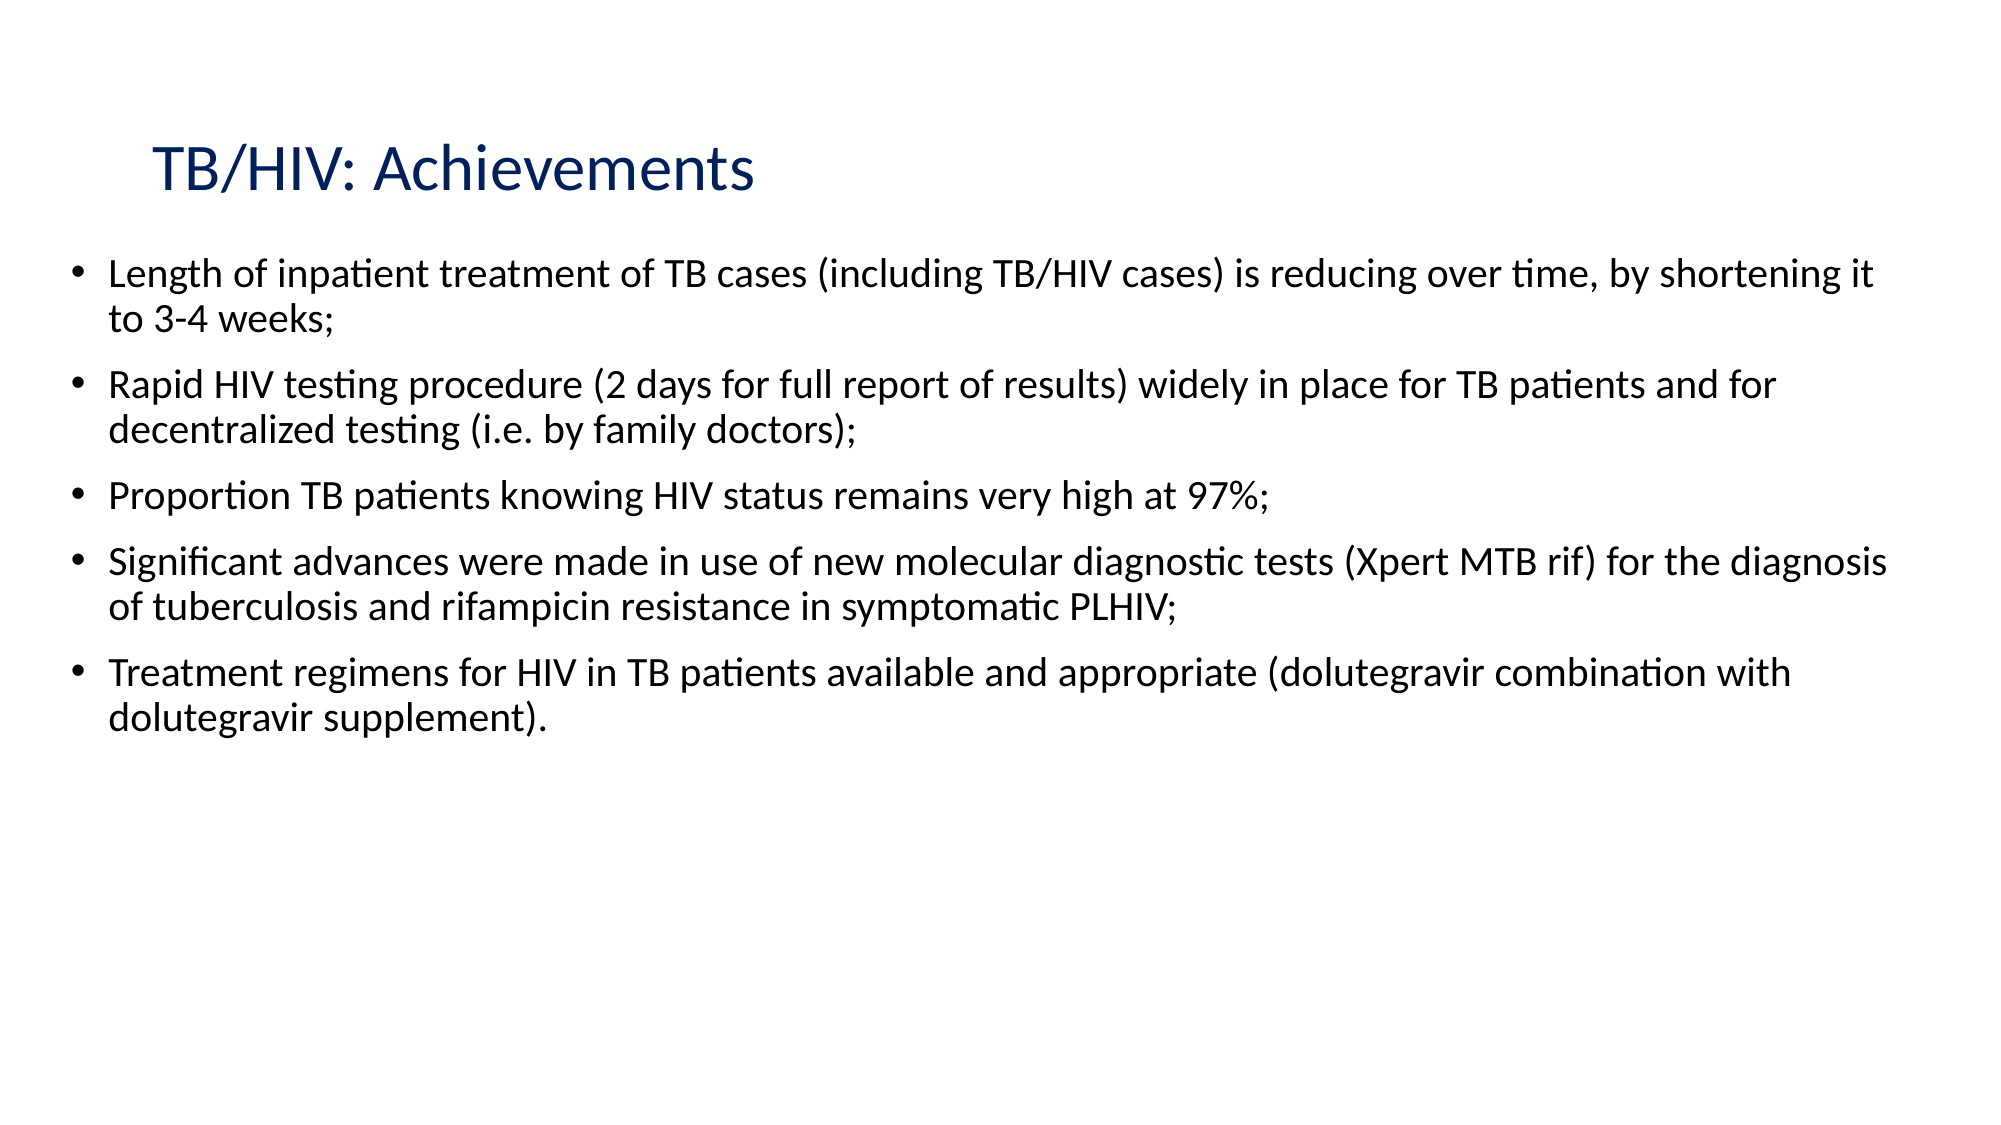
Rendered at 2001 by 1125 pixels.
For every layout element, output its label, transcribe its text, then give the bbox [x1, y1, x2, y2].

title TB/HIV: Achievements [137, 59, 1863, 243]
list Length of inpatient treatment of TB cases (including TB/HIV cases) is reducing over time, by shortening it to 3-4 weeks; Rapid HIV testing procedure (2 days for full report of results) widely in place for TB patients and for decentralized testing (i.e. by family doctors); Proportion TB patients knowing HIV status remains very high at 97%; Significant advances were made in use of new molecular diagnostic tests (Xpert MTB rif) for the diagnosis of tuberculosis and rifampicin resistance in symptomatic PLHIV; Treatment regimens for HIV in TB patients available and appropriate (dolutegravir combination with dolutegravir supplement). [55, 243, 1906, 882]
